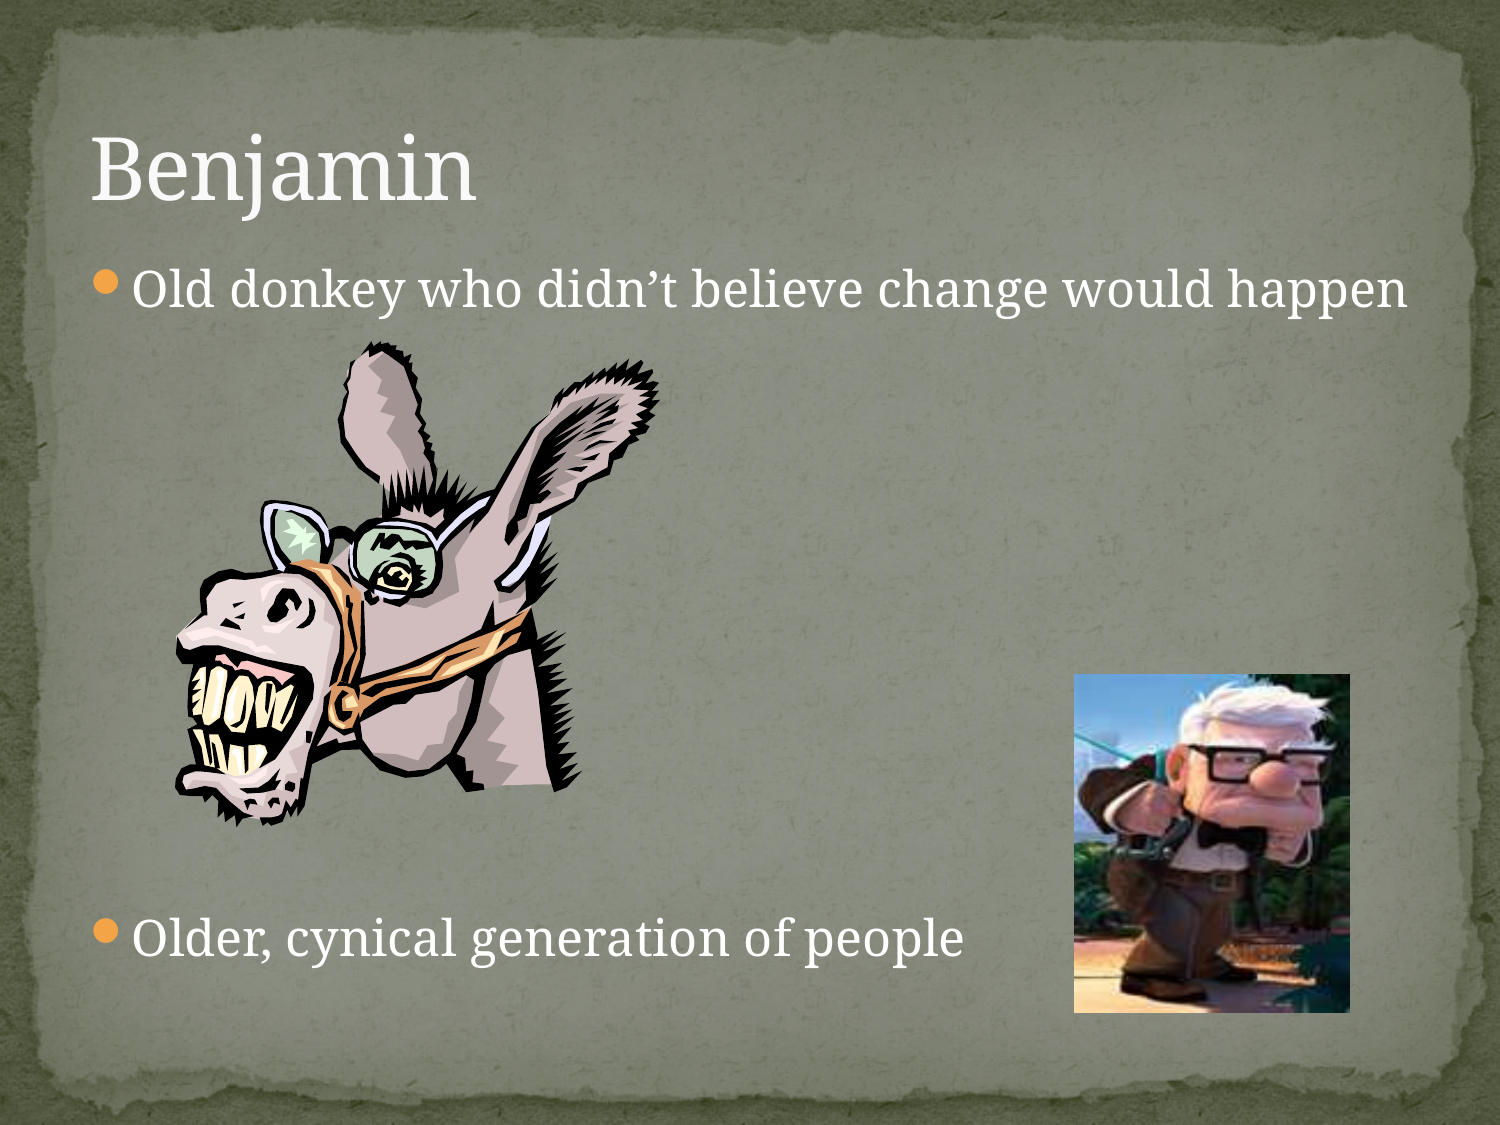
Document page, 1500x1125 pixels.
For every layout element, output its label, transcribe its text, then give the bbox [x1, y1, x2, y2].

title Benjamin [74, 24, 1425, 225]
list Old donkey who didn’t believe change would happen Older, cynical generation of people [75, 249, 1425, 1000]
picture [1074, 674, 1350, 1013]
picture [174, 339, 665, 831]
